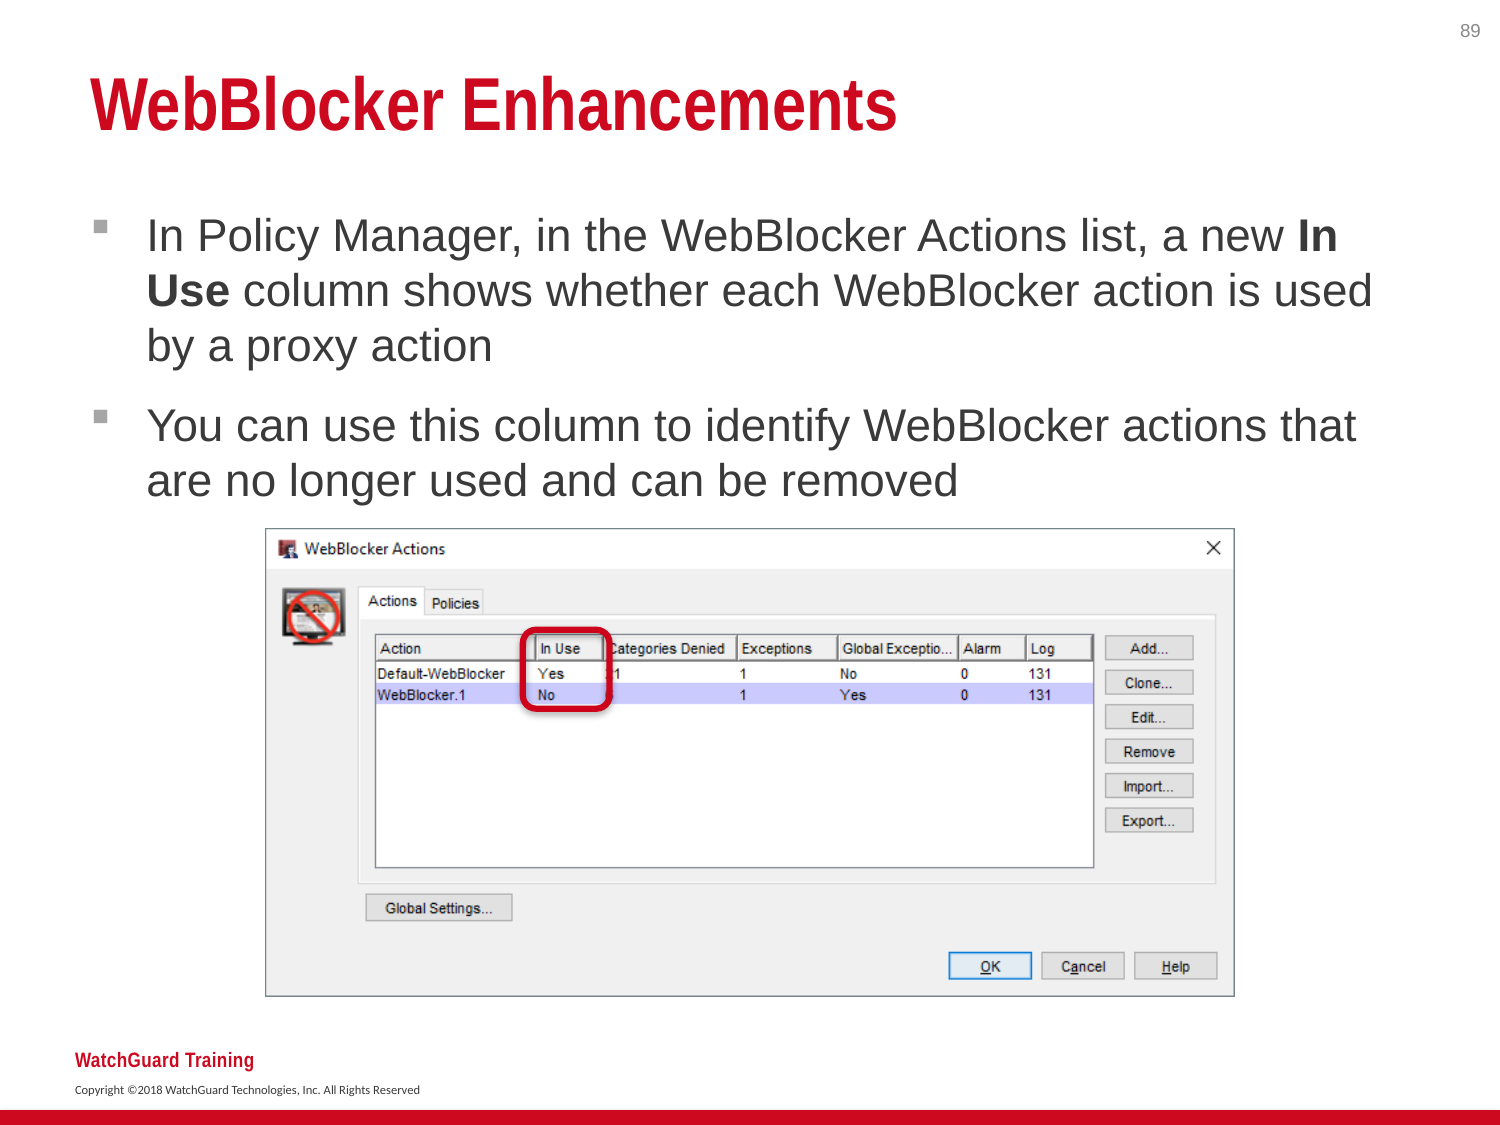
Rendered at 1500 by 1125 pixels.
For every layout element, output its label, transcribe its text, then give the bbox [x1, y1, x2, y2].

list In Policy Manager, in the WebBlocker Actions list, a new In Use column shows whether each WebBlocker action is used by a proxy action You can use this column to identify WebBlocker actions that are no longer used and can be removed [75, 198, 1425, 1005]
title WebBlocker Enhancements [75, 45, 1425, 156]
slide_number 89 [1398, 3, 1497, 57]
picture [265, 528, 1235, 998]
